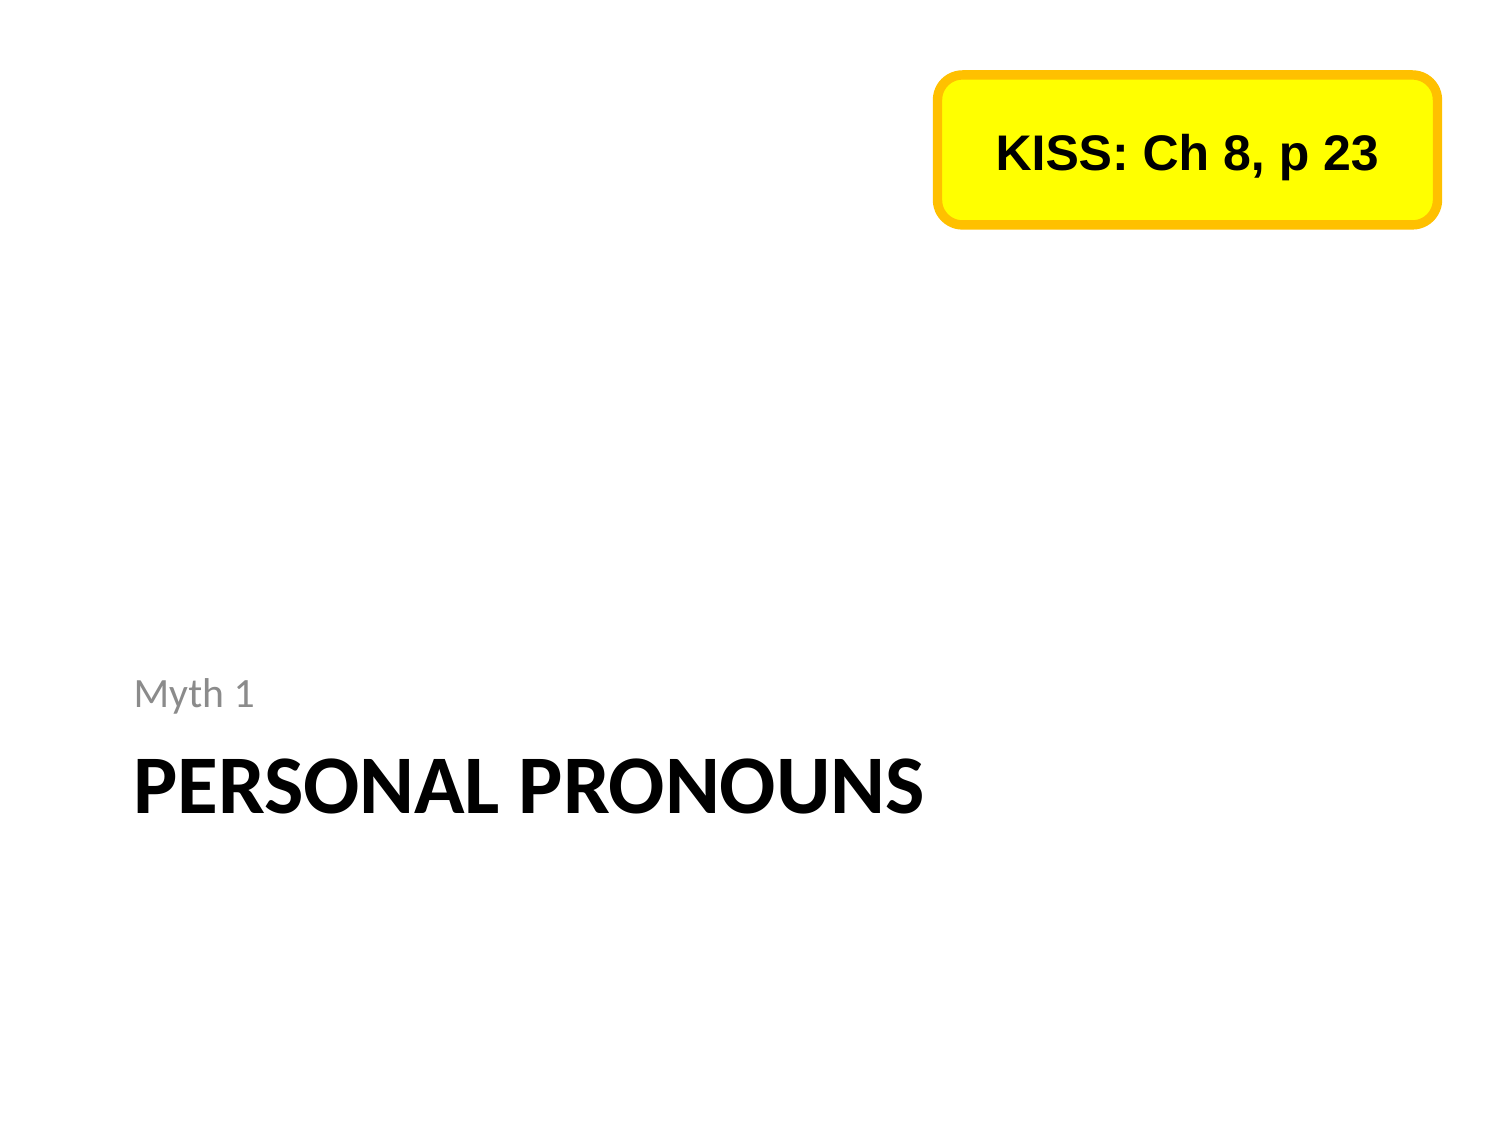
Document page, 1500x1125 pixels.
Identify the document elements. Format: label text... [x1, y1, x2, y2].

text_box KISS: Ch 8, p 23 [935, 72, 1440, 228]
title Personal Pronouns [118, 724, 1394, 947]
list Myth 1 [118, 476, 1394, 724]
